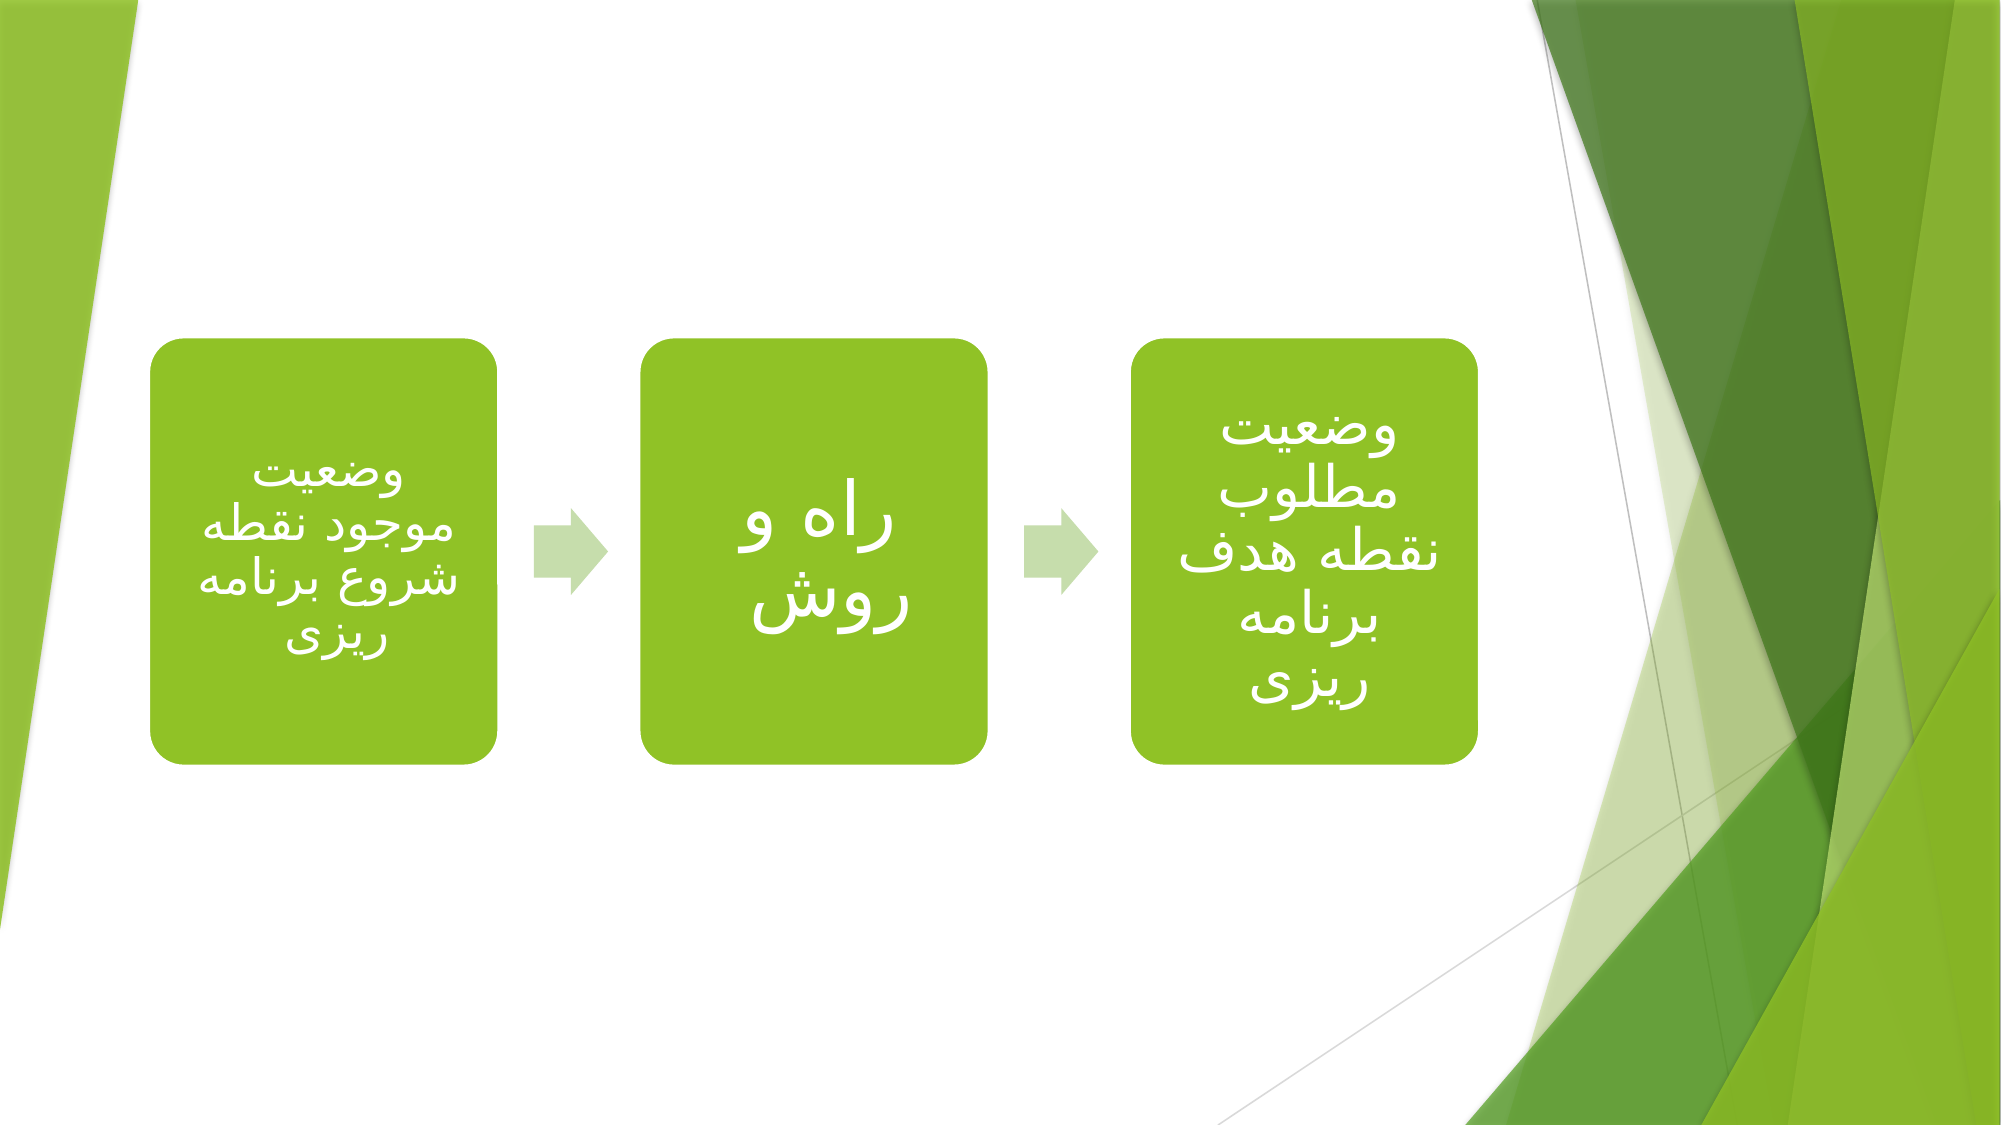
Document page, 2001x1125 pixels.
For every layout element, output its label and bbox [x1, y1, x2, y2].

text_box [146, 106, 1482, 997]
